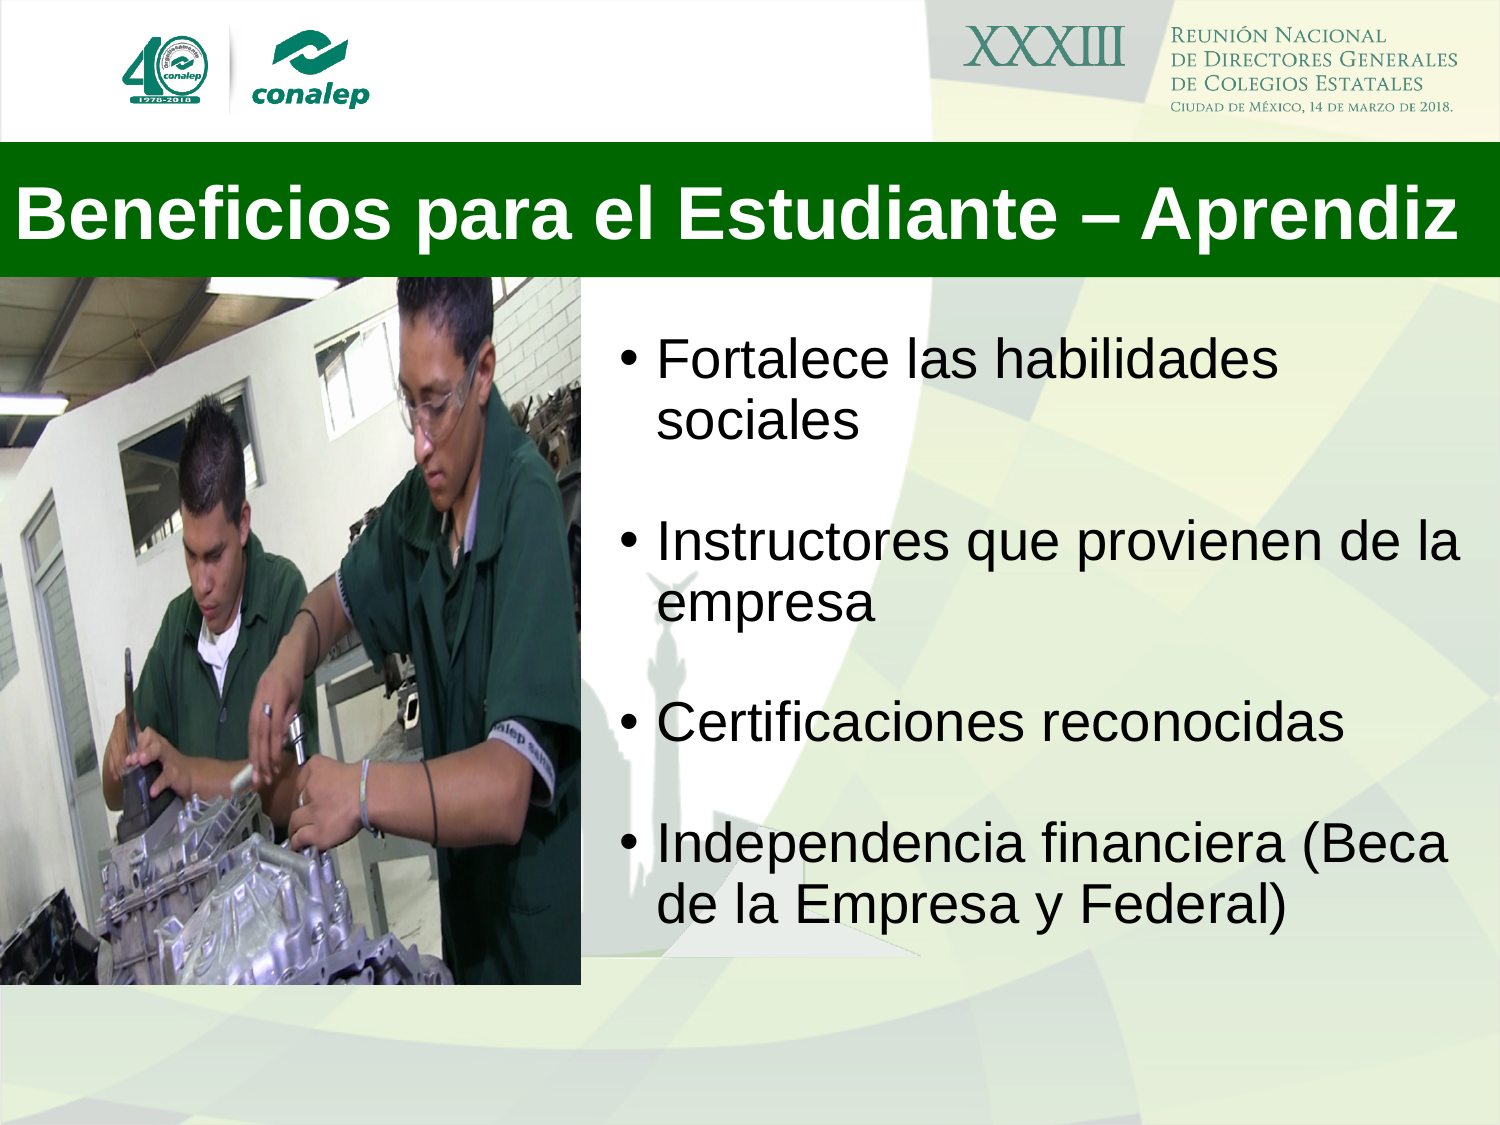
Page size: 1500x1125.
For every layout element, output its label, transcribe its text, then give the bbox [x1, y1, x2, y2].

picture [0, 277, 1500, 1125]
text_box Fortalece las habilidades sociales Instructores que provienen de la empresa Certificaciones reconocidas Independencia financiera (Beca de la Empresa y Federal) [607, 324, 1473, 937]
picture [0, 0, 1500, 141]
text_box Beneficios para el Estudiante – Aprendiz [0, 141, 1500, 278]
